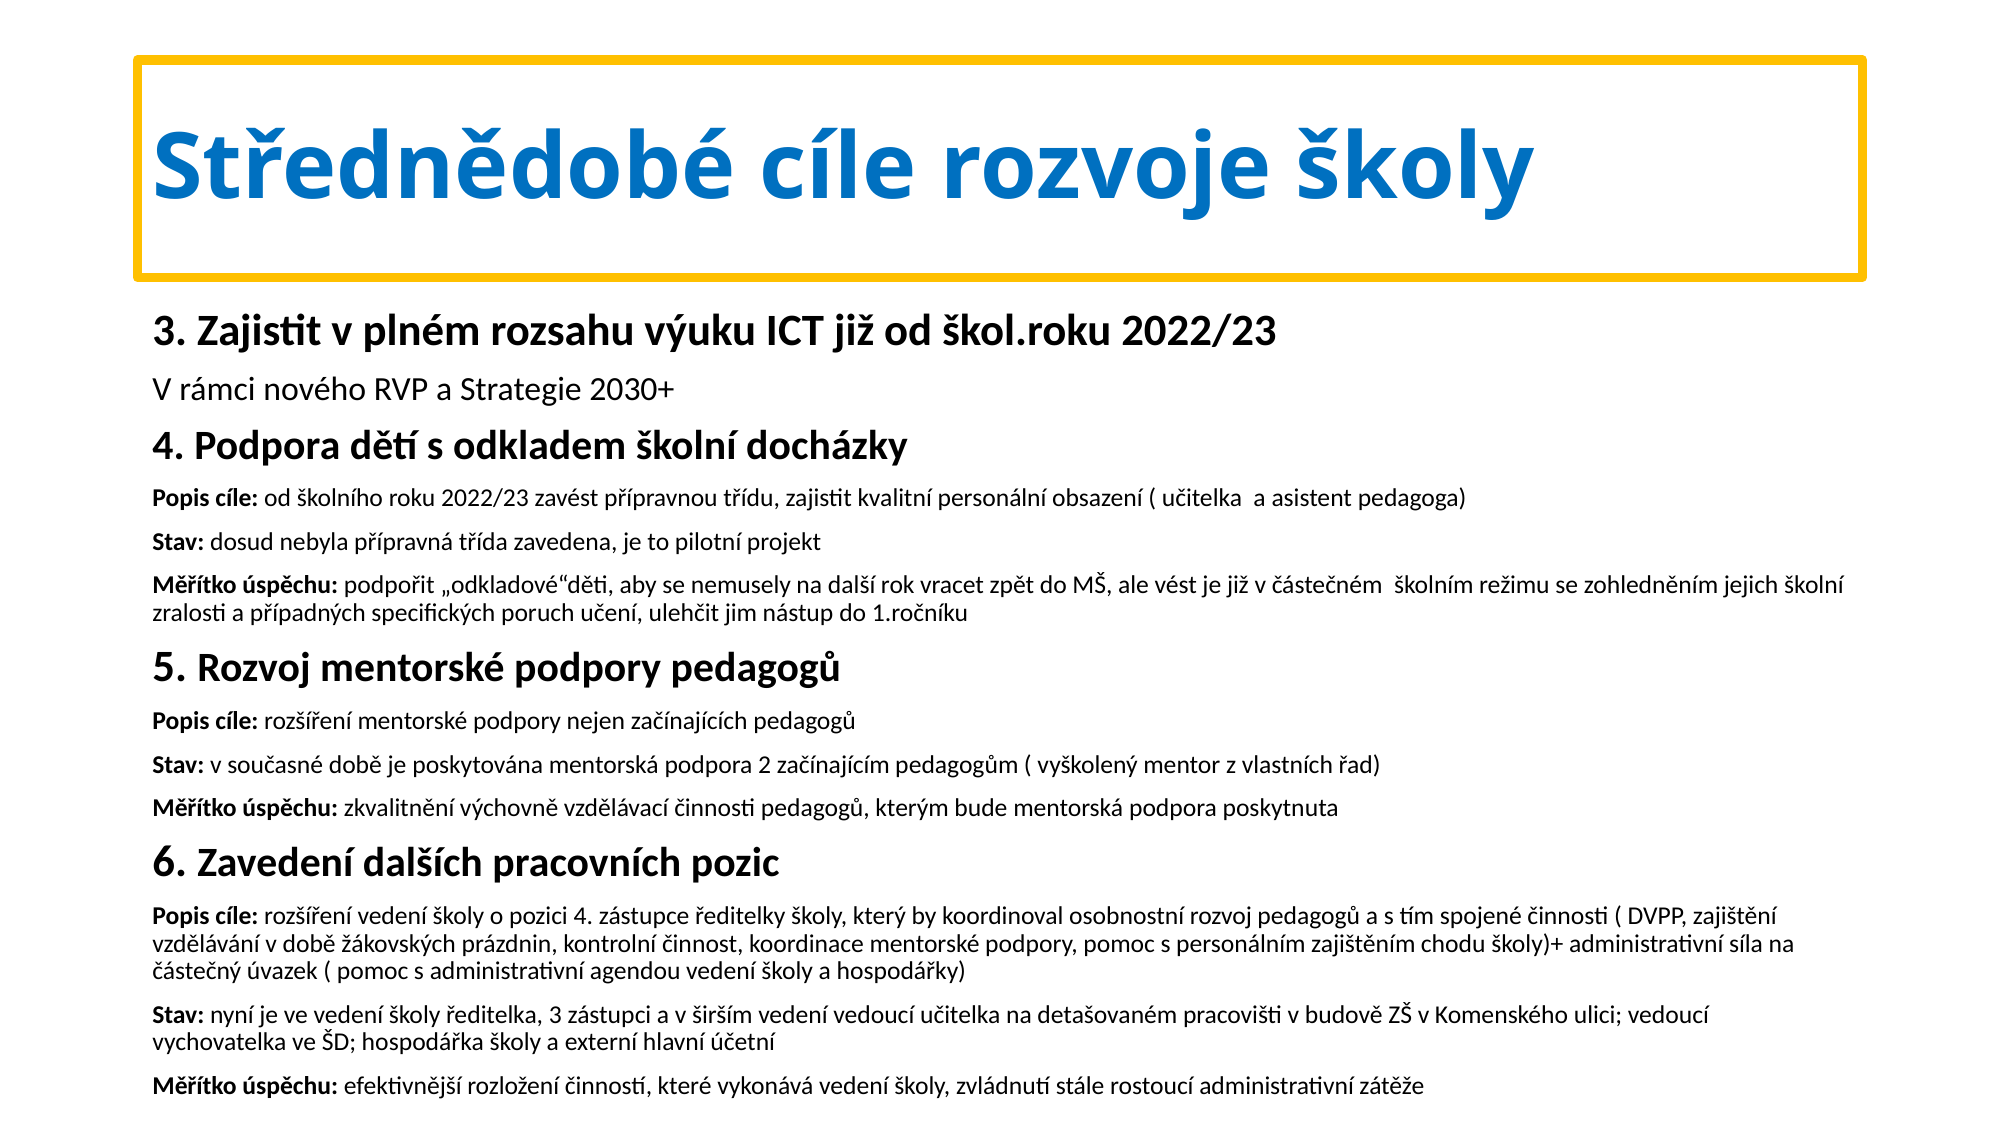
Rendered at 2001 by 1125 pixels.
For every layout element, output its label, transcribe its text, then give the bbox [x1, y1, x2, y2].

title Střednědobé cíle rozvoje školy [137, 59, 1863, 278]
list 3. Zajistit v plném rozsahu výuku ICT již od škol.roku 2022/23 V rámci nového RVP a Strategie 2030+ 4. Podpora dětí s odkladem školní docházky Popis cíle: od školního roku 2022/23 zavést přípravnou třídu, zajistit kvalitní personální obsazení ( učitelka a asistent pedagoga) Stav: dosud nebyla přípravná třída zavedena, je to pilotní projekt Měřítko úspěchu: podpořit „odkladové“děti, aby se nemusely na další rok vracet zpět do MŠ, ale vést je již v částečném školním režimu se zohledněním jejich školní zralosti a případných specifických poruch učení, ulehčit jim nástup do 1.ročníku 5. Rozvoj mentorské podpory pedagogů Popis cíle: rozšíření mentorské podpory nejen začínajících pedagogů Stav: v současné době je poskytována mentorská podpora 2 začínajícím pedagogům ( vyškolený mentor z vlastních řad) Měřítko úspěchu: zkvalitnění výchovně vzdělávací činnosti pedagogů, kterým bude mentorská podpora poskytnuta 6. Zavedení dalších pracovních pozic Popis cíle: rozšíření vedení školy o pozici 4. zástupce ředitelky školy, který by koordinoval osobnostní rozvoj pedagogů a s tím spojené činnosti ( DVPP, zajištění vzdělávání v době žákovských prázdnin, kontrolní činnost, koordinace mentorské podpory, pomoc s personálním zajištěním chodu školy)+ administrativní síla na částečný úvazek ( pomoc s administrativní agendou vedení školy a hospodářky) Stav: nyní je ve vedení školy ředitelka, 3 zástupci a v širším vedení vedoucí učitelka na detašovaném pracovišti v budově ZŠ v Komenského ulici; vedoucí vychovatelka ve ŠD; hospodářka školy a externí hlavní účetní Měřítko úspěchu: efektivnější rozložení činností, které vykonává vedení školy, zvládnutí stále rostoucí administrativní zátěže [137, 299, 1863, 1112]
